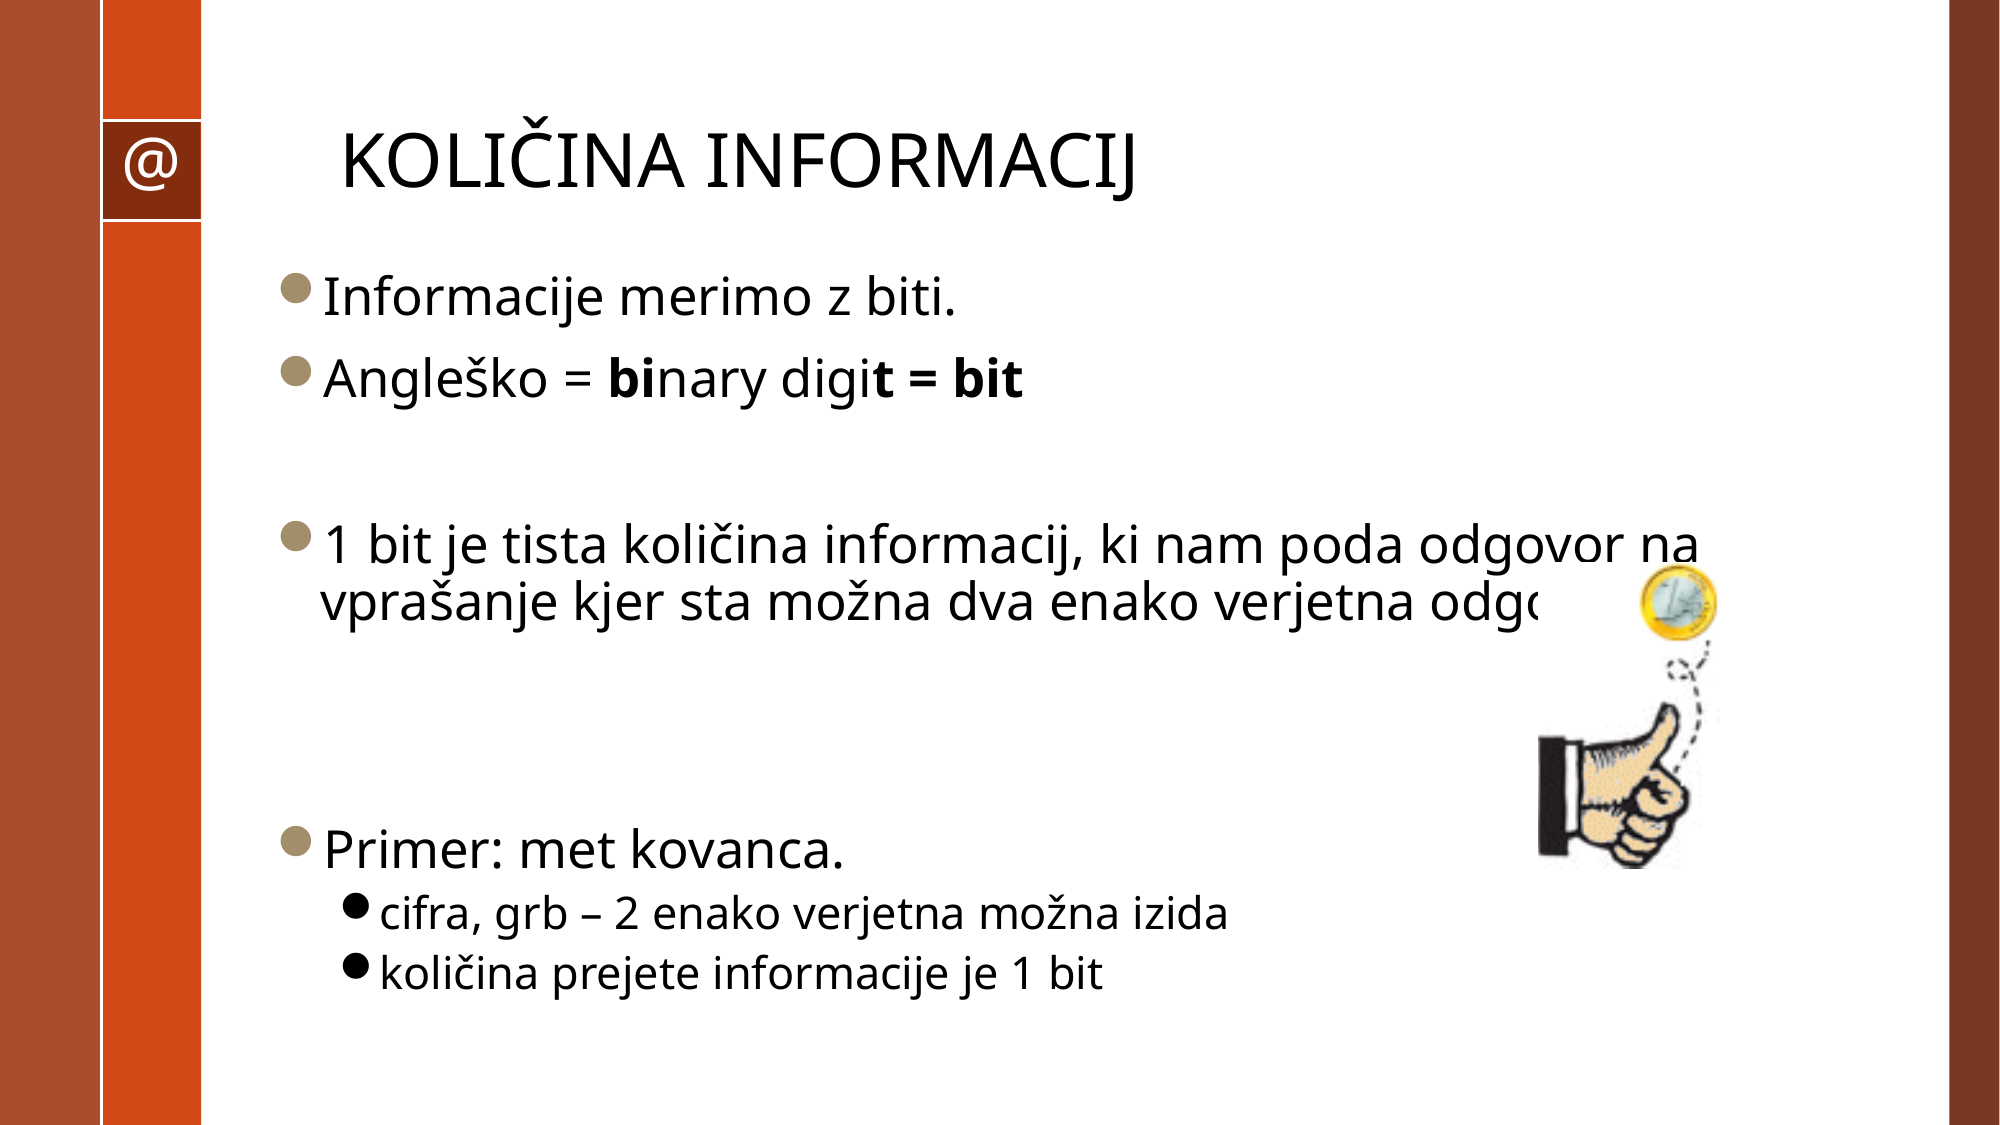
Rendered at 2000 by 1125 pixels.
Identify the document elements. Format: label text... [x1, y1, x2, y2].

picture [1538, 562, 1721, 869]
list Informacije merimo z biti. Angleško = binary digit = bit 1 bit je tista količina informacij, ki nam poda odgovor na vprašanje kjer sta možna dva enako verjetna odgovora. Primer: met kovanca. cifra, grb – 2 enako verjetna možna izida količina prejete informacije je 1 bit [261, 262, 1867, 1013]
title KOLIČINA INFORMACIJ [324, 70, 1675, 211]
